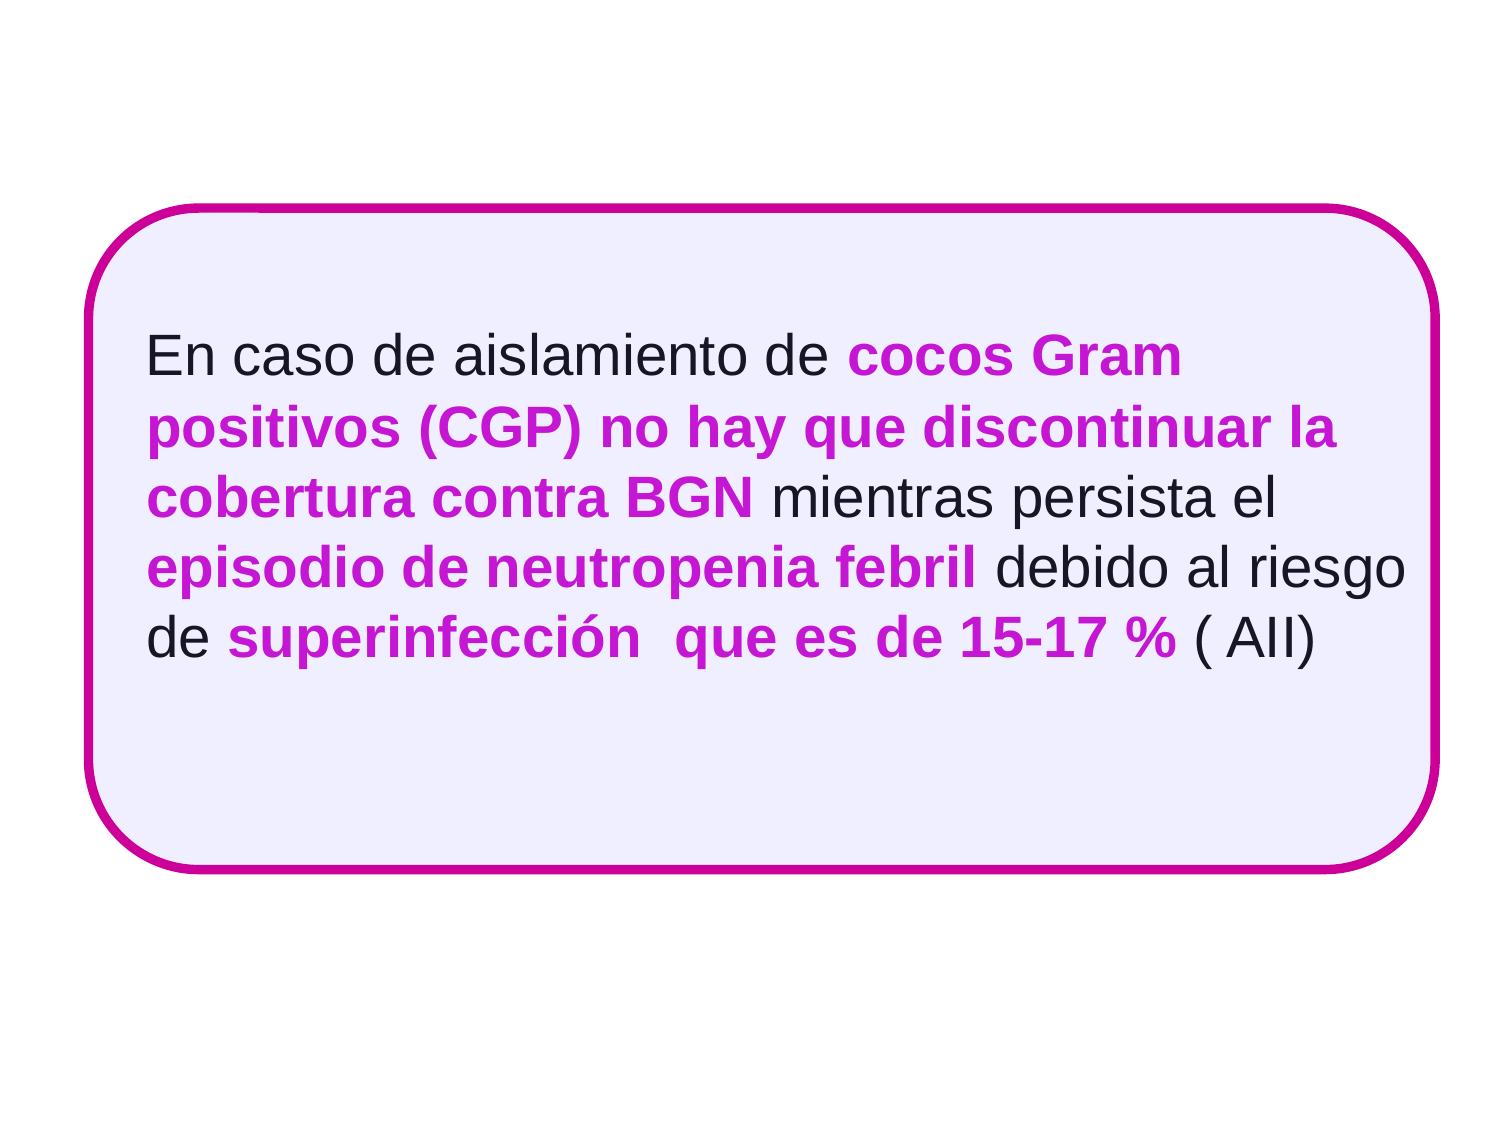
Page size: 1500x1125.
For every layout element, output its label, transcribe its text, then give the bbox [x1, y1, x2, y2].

list En caso de aislamiento de cocos Gram positivos (CGP) no hay que discontinuar la cobertura contra BGN mientras persista el episodio de neutropenia febril debido al riesgo de superinfección que es de 15-17 % ( AII) [75, 208, 1425, 1005]
text_box [86, 205, 1438, 872]
